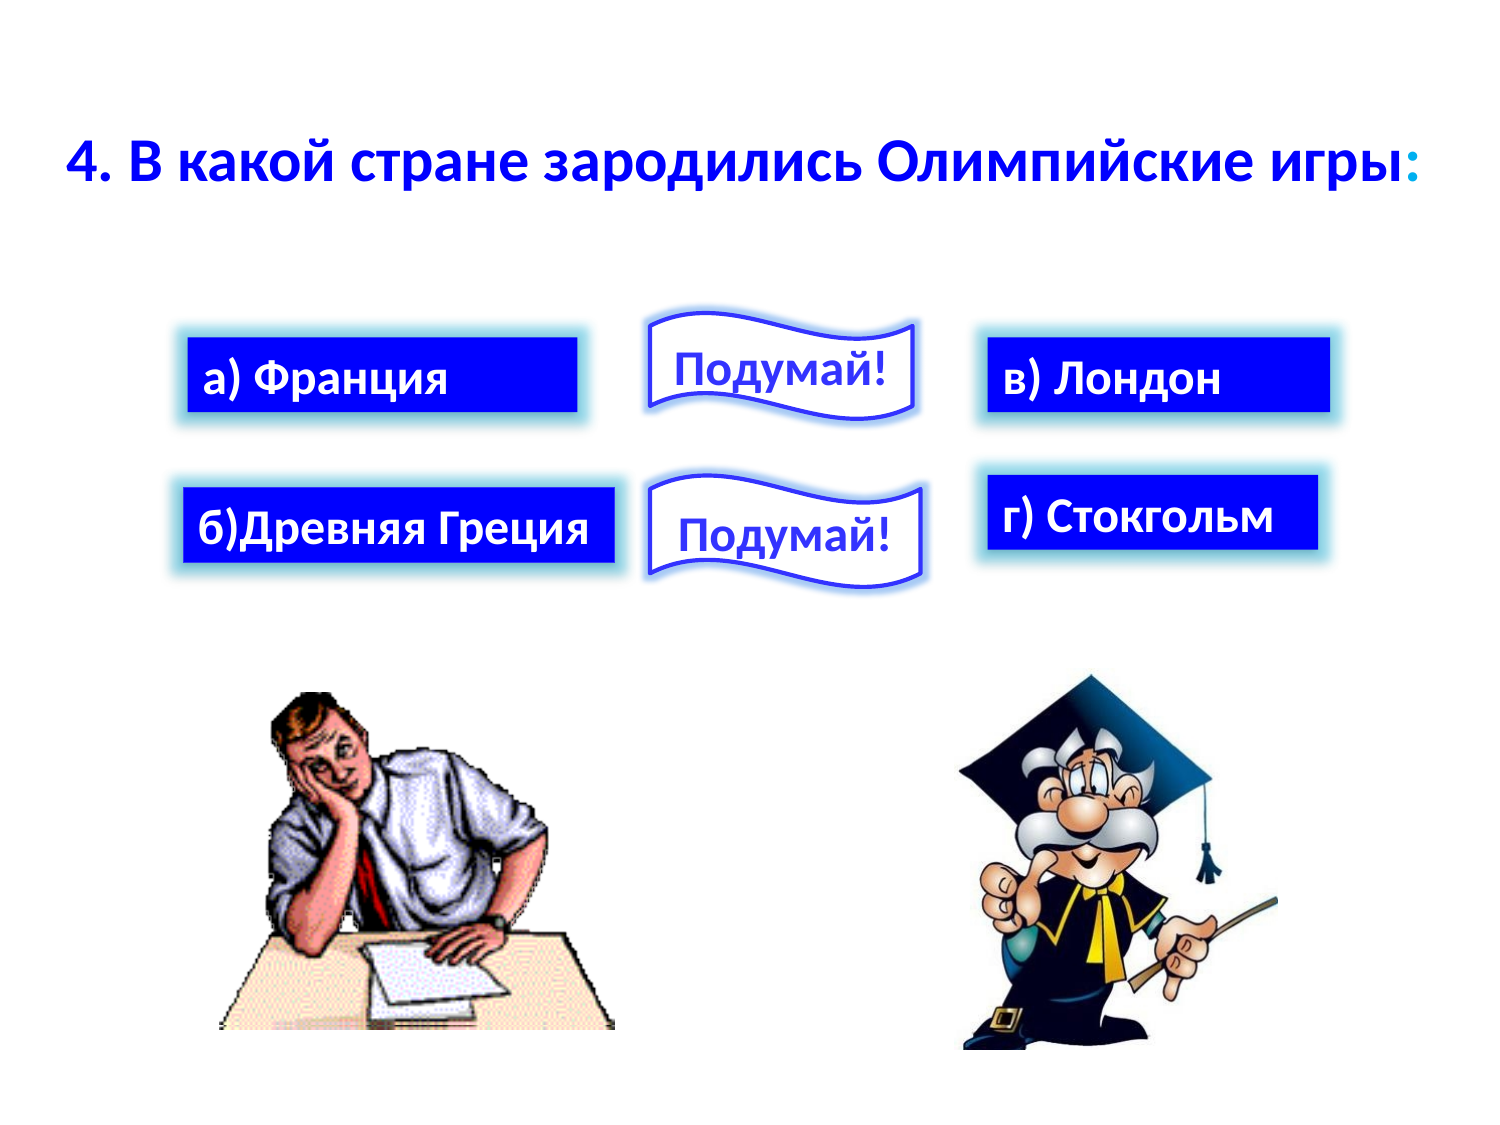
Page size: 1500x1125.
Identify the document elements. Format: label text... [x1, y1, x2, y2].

picture [954, 668, 1278, 1050]
text_box Подумай! [647, 473, 923, 589]
text_box б)Древняя Греция [183, 487, 615, 563]
picture [219, 692, 615, 1031]
title 4. В какой стране зародились Олимпийские игры: [51, 99, 1437, 288]
text_box в) Лондон [987, 337, 1331, 413]
text_box г) Стокгольм [987, 474, 1319, 550]
text_box Подумай! [647, 310, 915, 421]
text_box а) Франция [187, 337, 578, 413]
